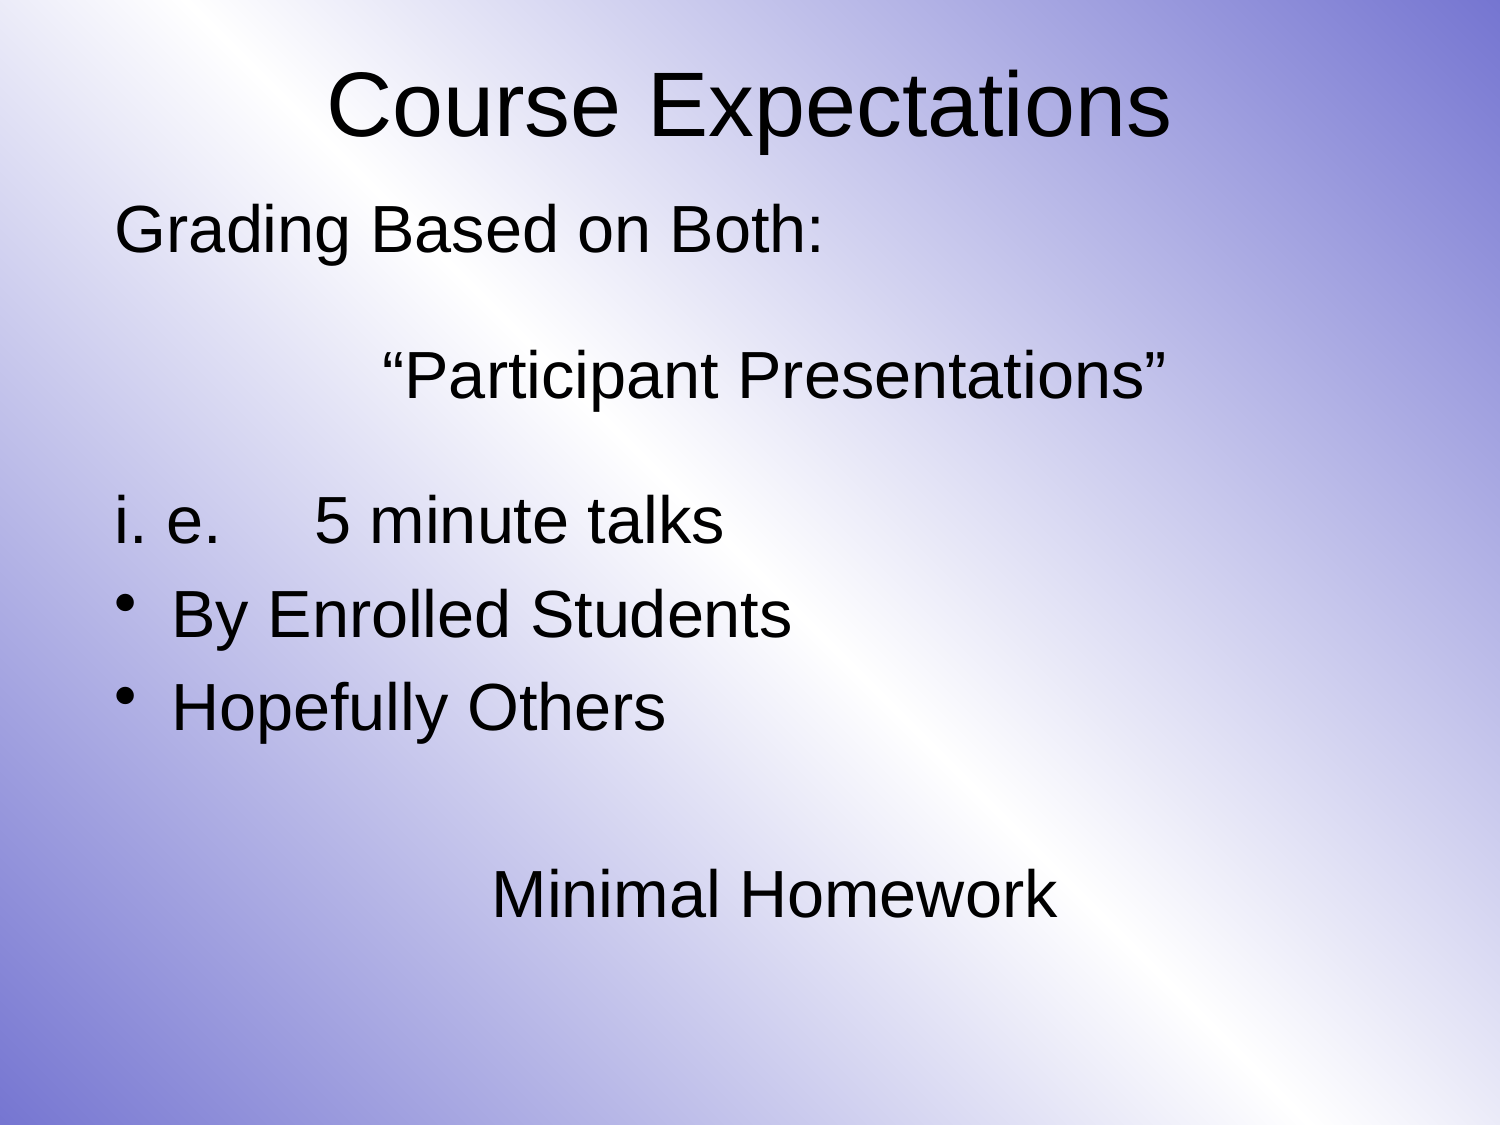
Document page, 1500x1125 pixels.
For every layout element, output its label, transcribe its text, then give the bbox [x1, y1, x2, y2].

title Course Expectations [75, 24, 1425, 175]
list Grading Based on Both: “Participant Presentations” i. e. 5 minute talks By Enrolled Students Hopefully Others Minimal Homework [99, 178, 1450, 1004]
